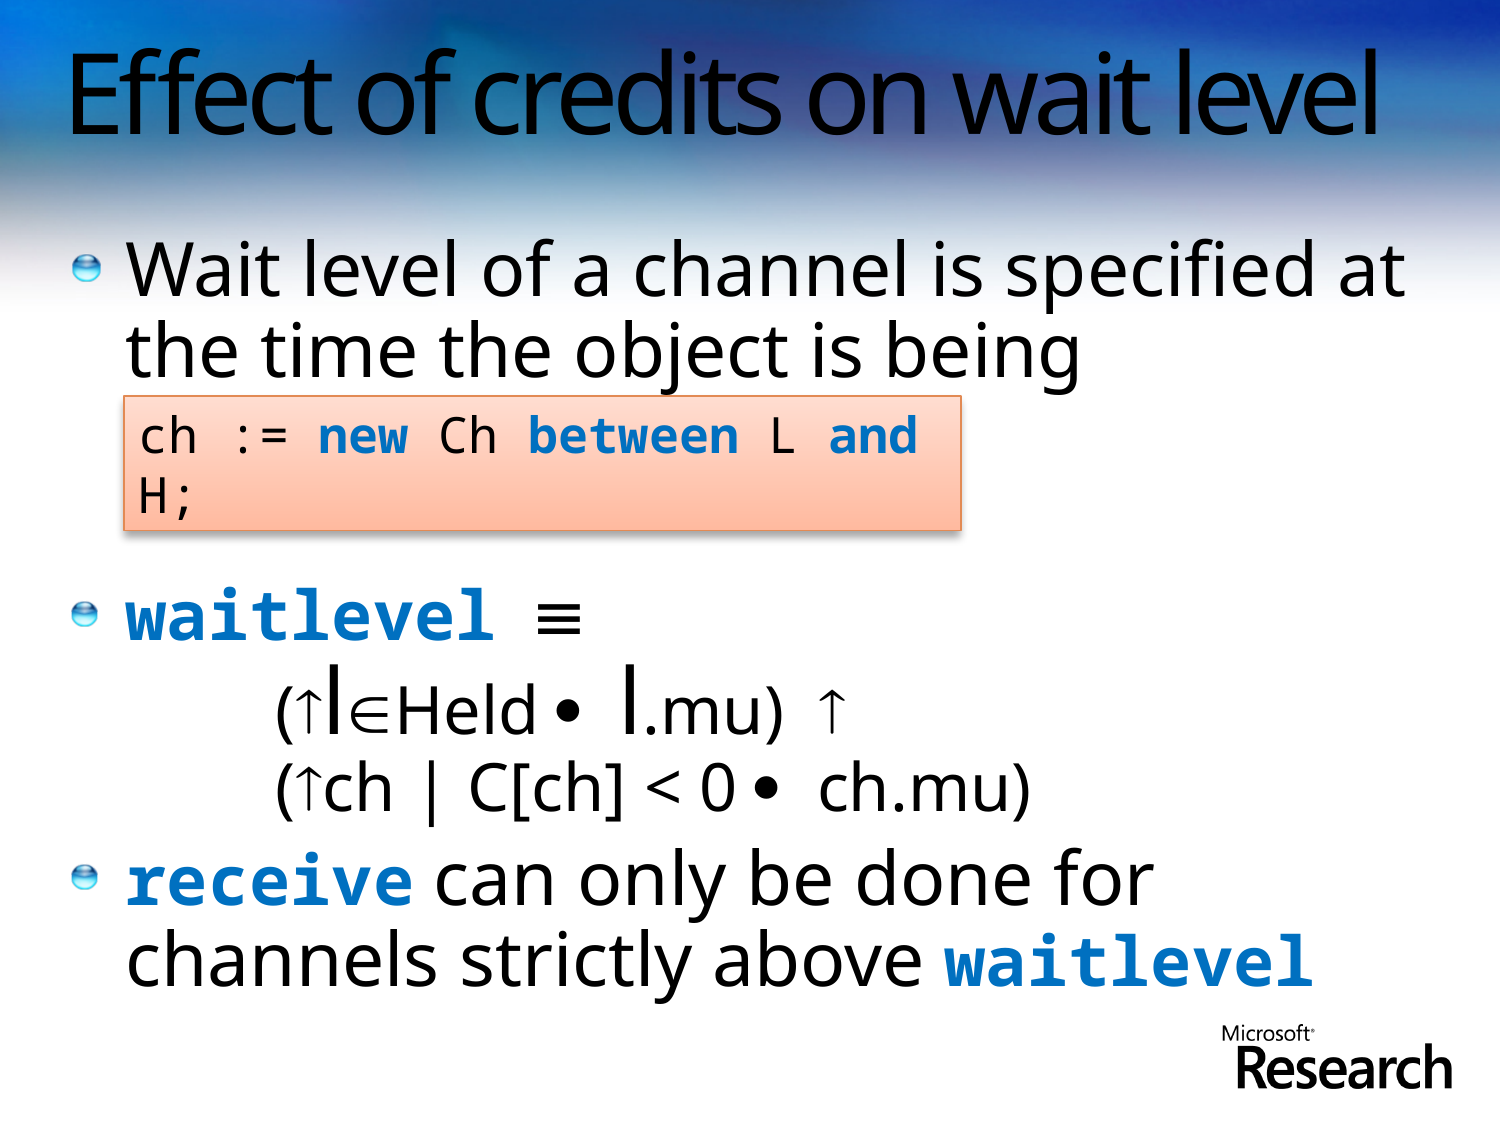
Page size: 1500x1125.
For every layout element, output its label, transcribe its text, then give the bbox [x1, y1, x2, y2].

text_box ch := new Ch between L and H; [123, 395, 962, 531]
list Wait level of a channel is specified at the time the object is being allocated: waitlevel ≡ (lHeld  l.mu)  (ch | C[ch] < 0  ch.mu) receive can only be done for channels strictly above waitlevel [62, 231, 1438, 934]
picture [0, 0, 1500, 1125]
title Effect of credits on wait level [62, 37, 1438, 162]
